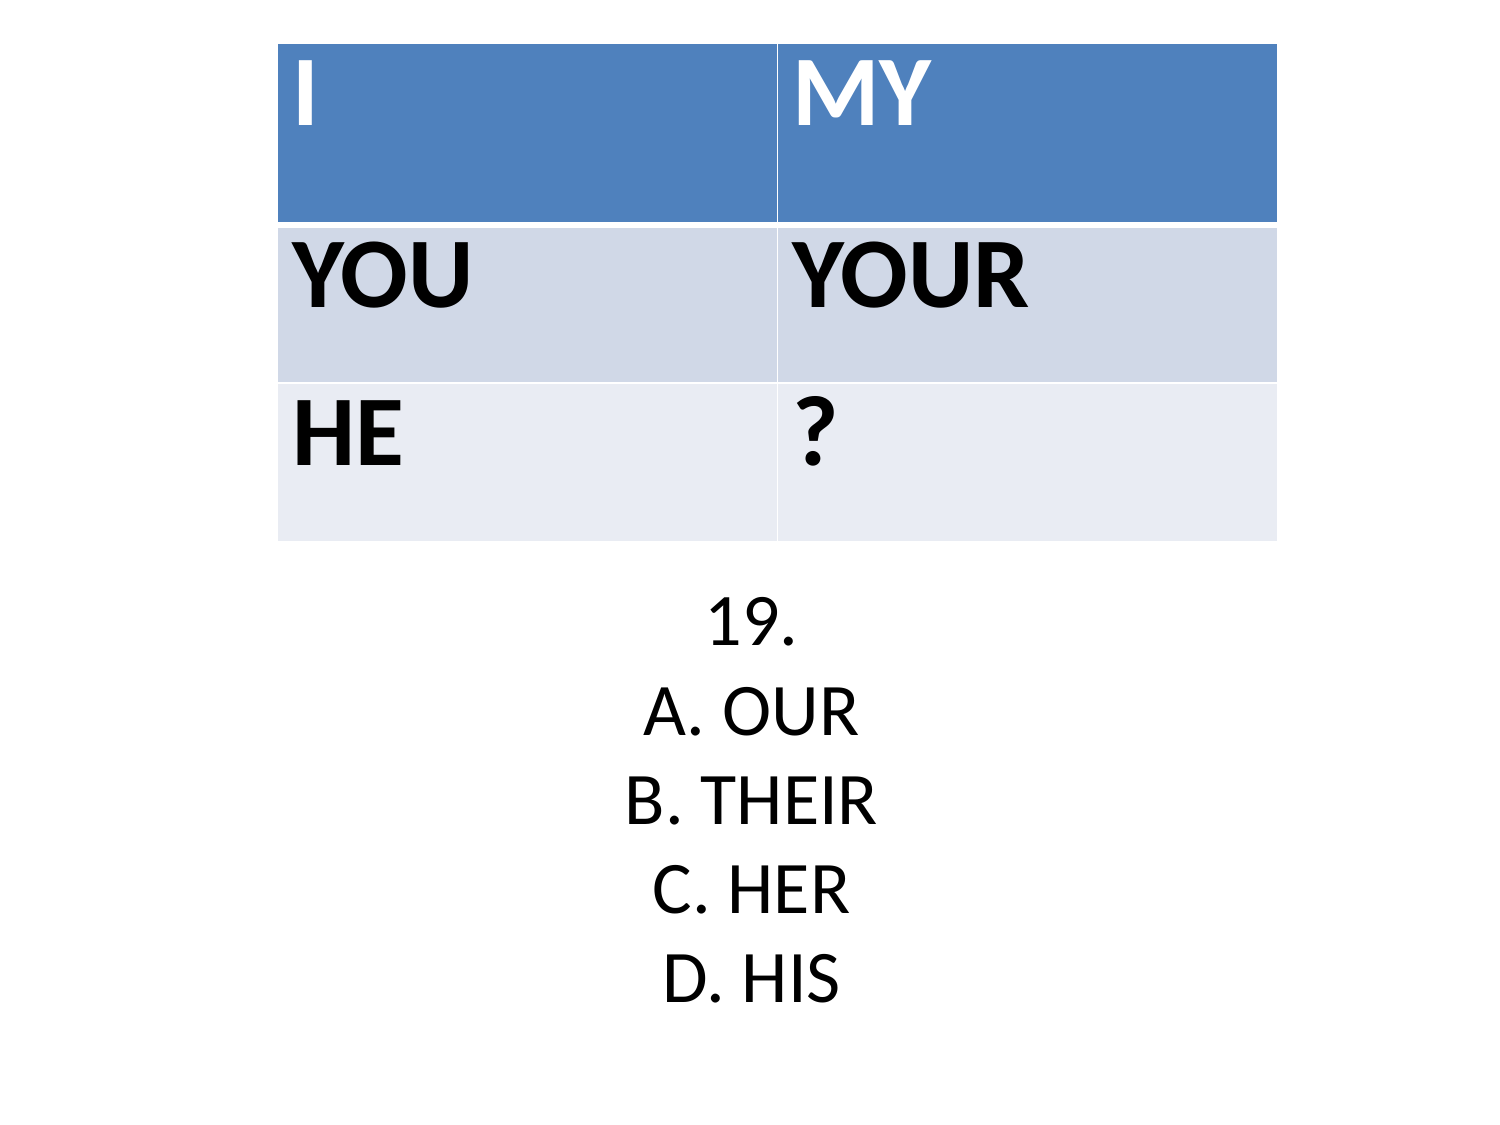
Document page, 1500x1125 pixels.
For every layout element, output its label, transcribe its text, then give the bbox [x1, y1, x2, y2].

table_cell YOUR [778, 228, 1277, 382]
table_header MY [778, 44, 1277, 222]
title 19. A. OUR B. THEIR C. HER D. HIS [76, 562, 1427, 1116]
table_cell HE [278, 384, 777, 541]
table_cell YOU [278, 228, 777, 382]
table_cell ? [778, 384, 1277, 541]
table_header I [278, 44, 777, 222]
